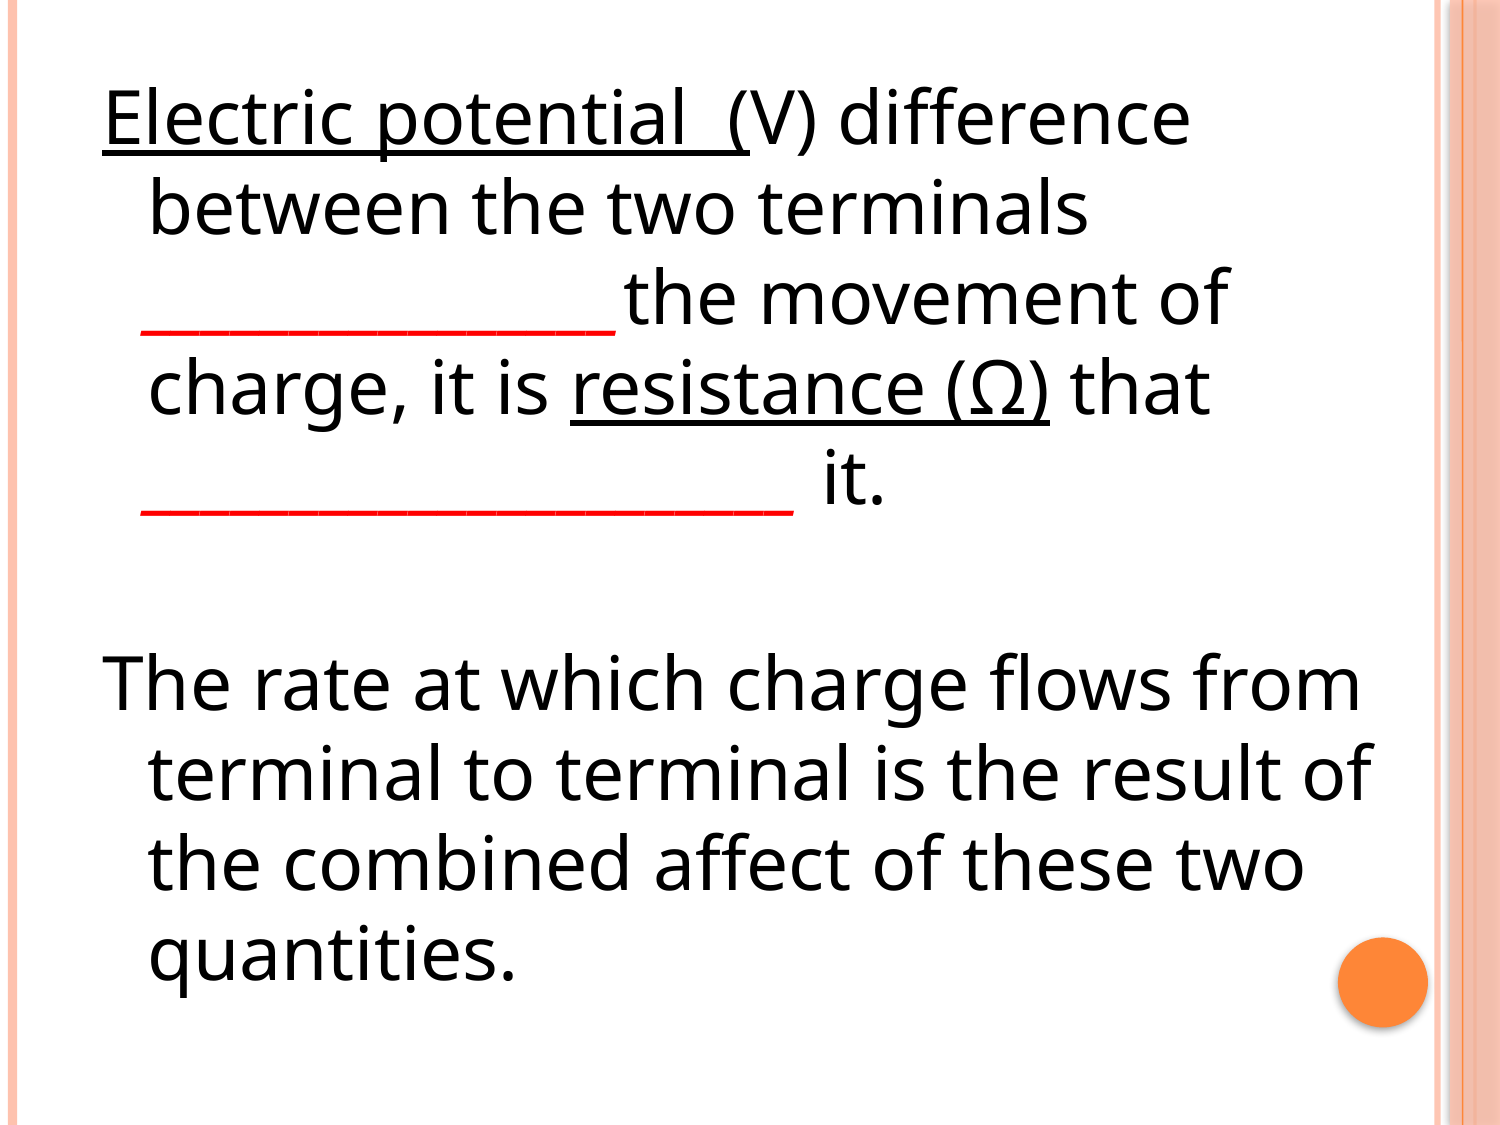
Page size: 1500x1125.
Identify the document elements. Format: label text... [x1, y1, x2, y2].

list Electric potential (V) difference between the two terminals ________________the movement of charge, it is resistance (Ω) that ______________________ it. The rate at which charge flows from terminal to terminal is the result of the combined affect of these two quantities. [87, 62, 1425, 862]
